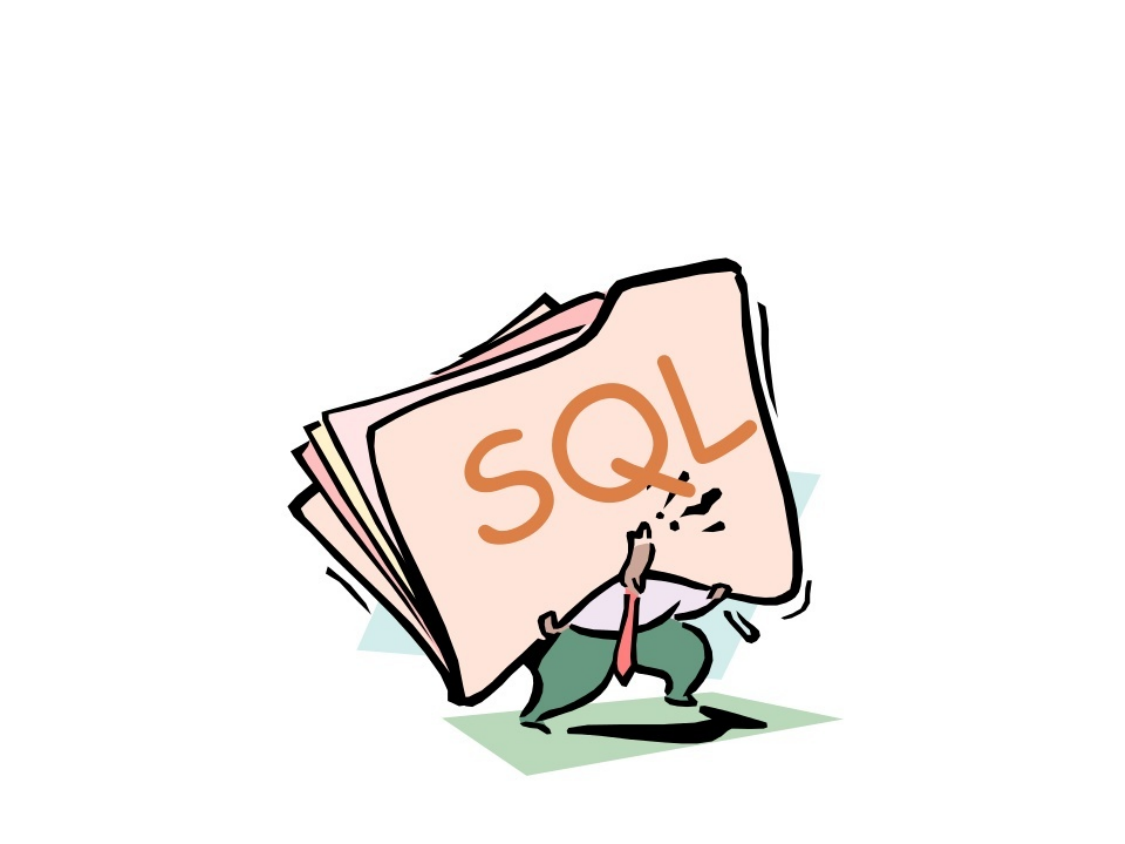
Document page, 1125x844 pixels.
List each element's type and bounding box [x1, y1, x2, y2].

picture [0, 105, 1125, 844]
